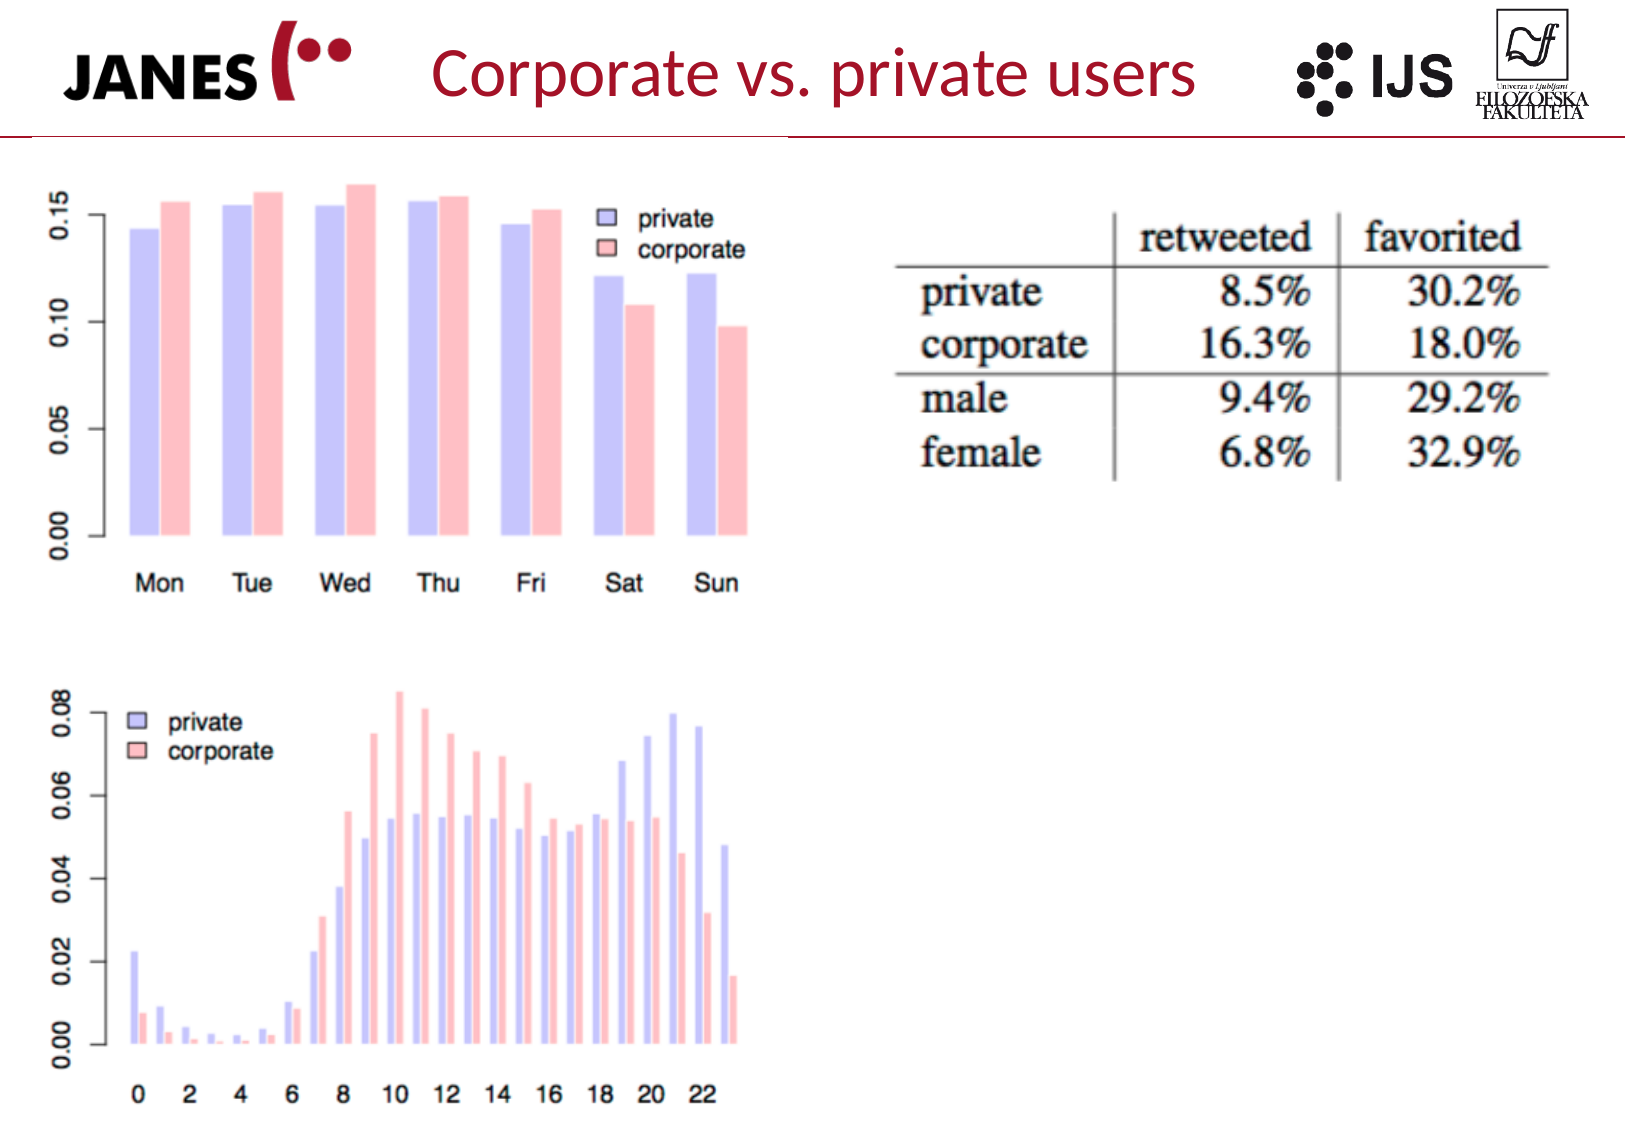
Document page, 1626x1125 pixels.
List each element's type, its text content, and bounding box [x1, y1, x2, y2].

picture [883, 160, 1582, 507]
picture [32, 136, 788, 616]
title Corporate vs. private users [2, 0, 1625, 138]
picture [32, 661, 768, 1122]
